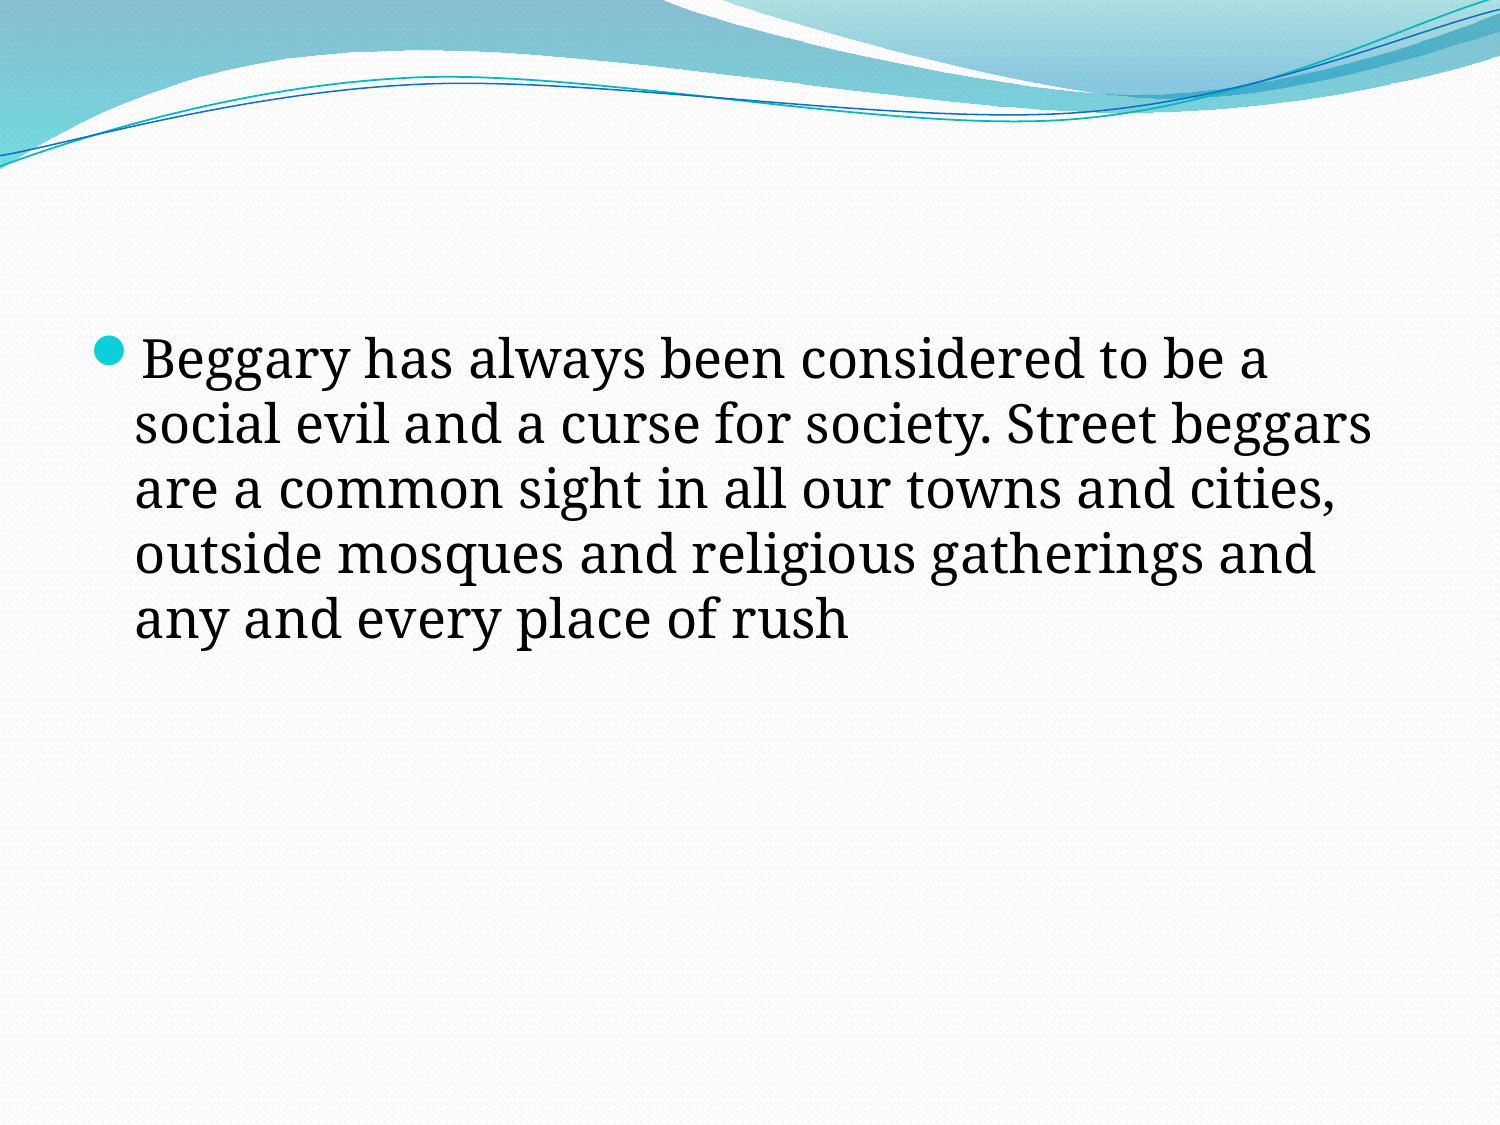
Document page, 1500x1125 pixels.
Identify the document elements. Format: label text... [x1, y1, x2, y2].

list Beggary has always been considered to be a social evil and a curse for society. Street beggars are a common sight in all our towns and cities, outside mosques and religious gatherings and any and every place of rush [75, 317, 1425, 1038]
